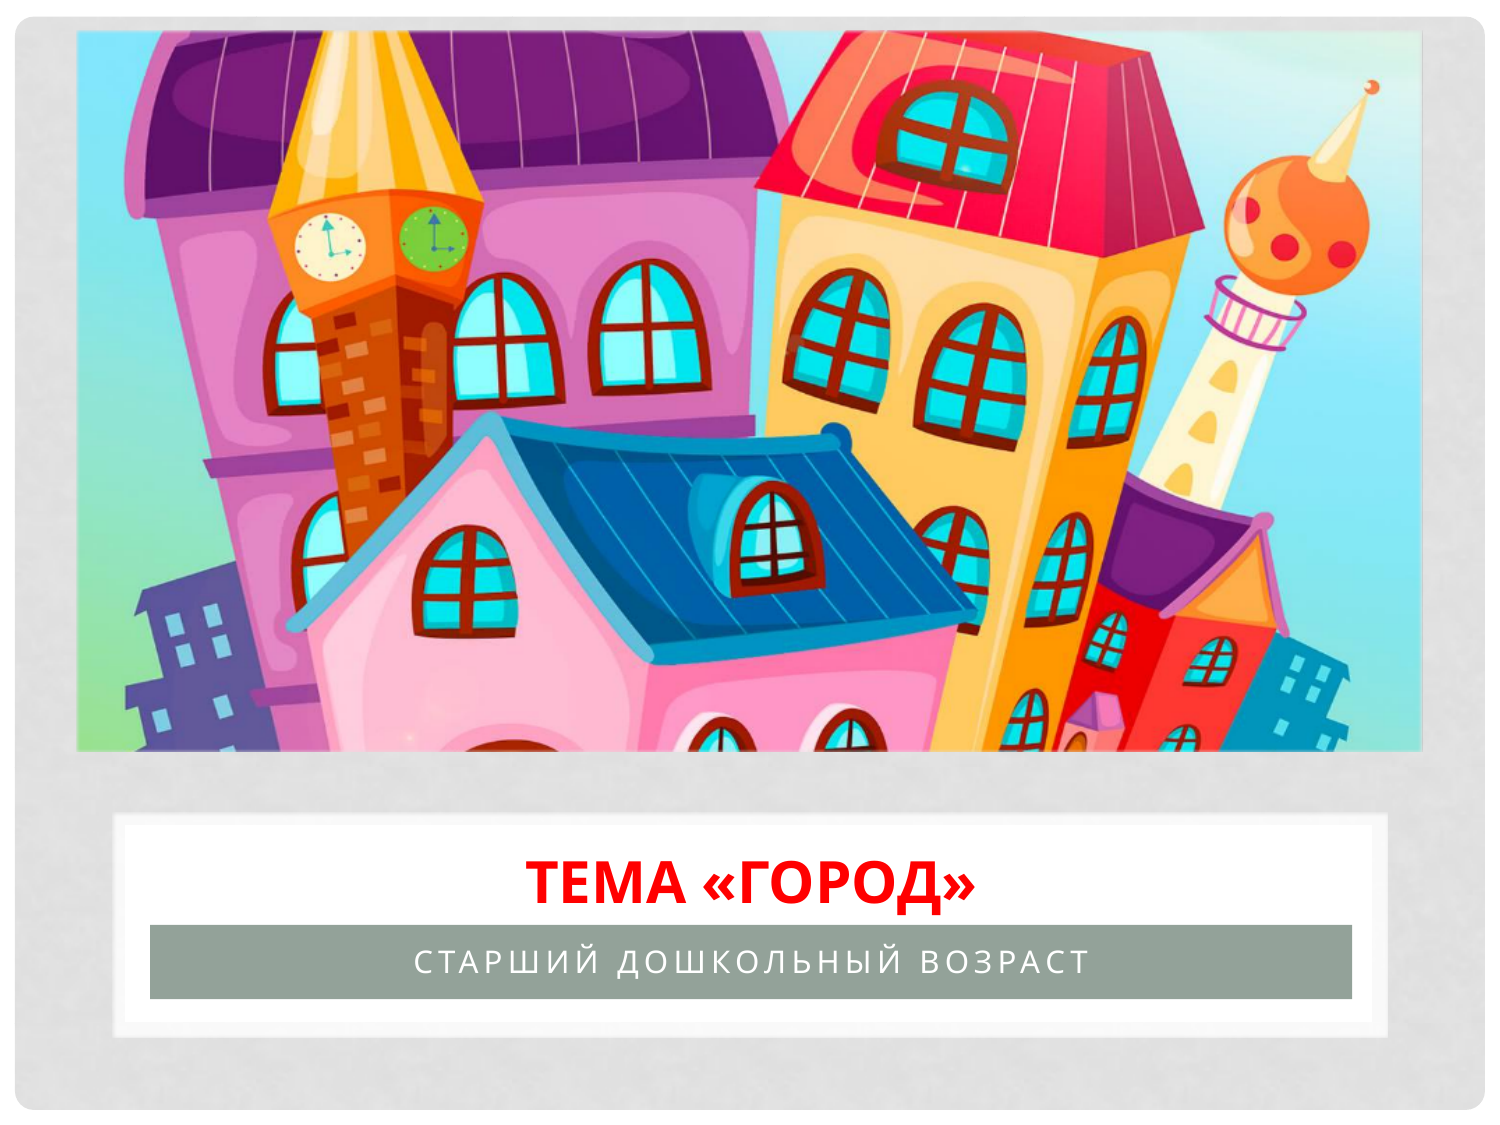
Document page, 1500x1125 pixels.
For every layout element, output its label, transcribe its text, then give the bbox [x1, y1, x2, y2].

title Тема «Город» [150, 837, 1353, 924]
picture [76, 30, 1424, 752]
list Старший дошкольный возраст [156, 927, 1346, 994]
